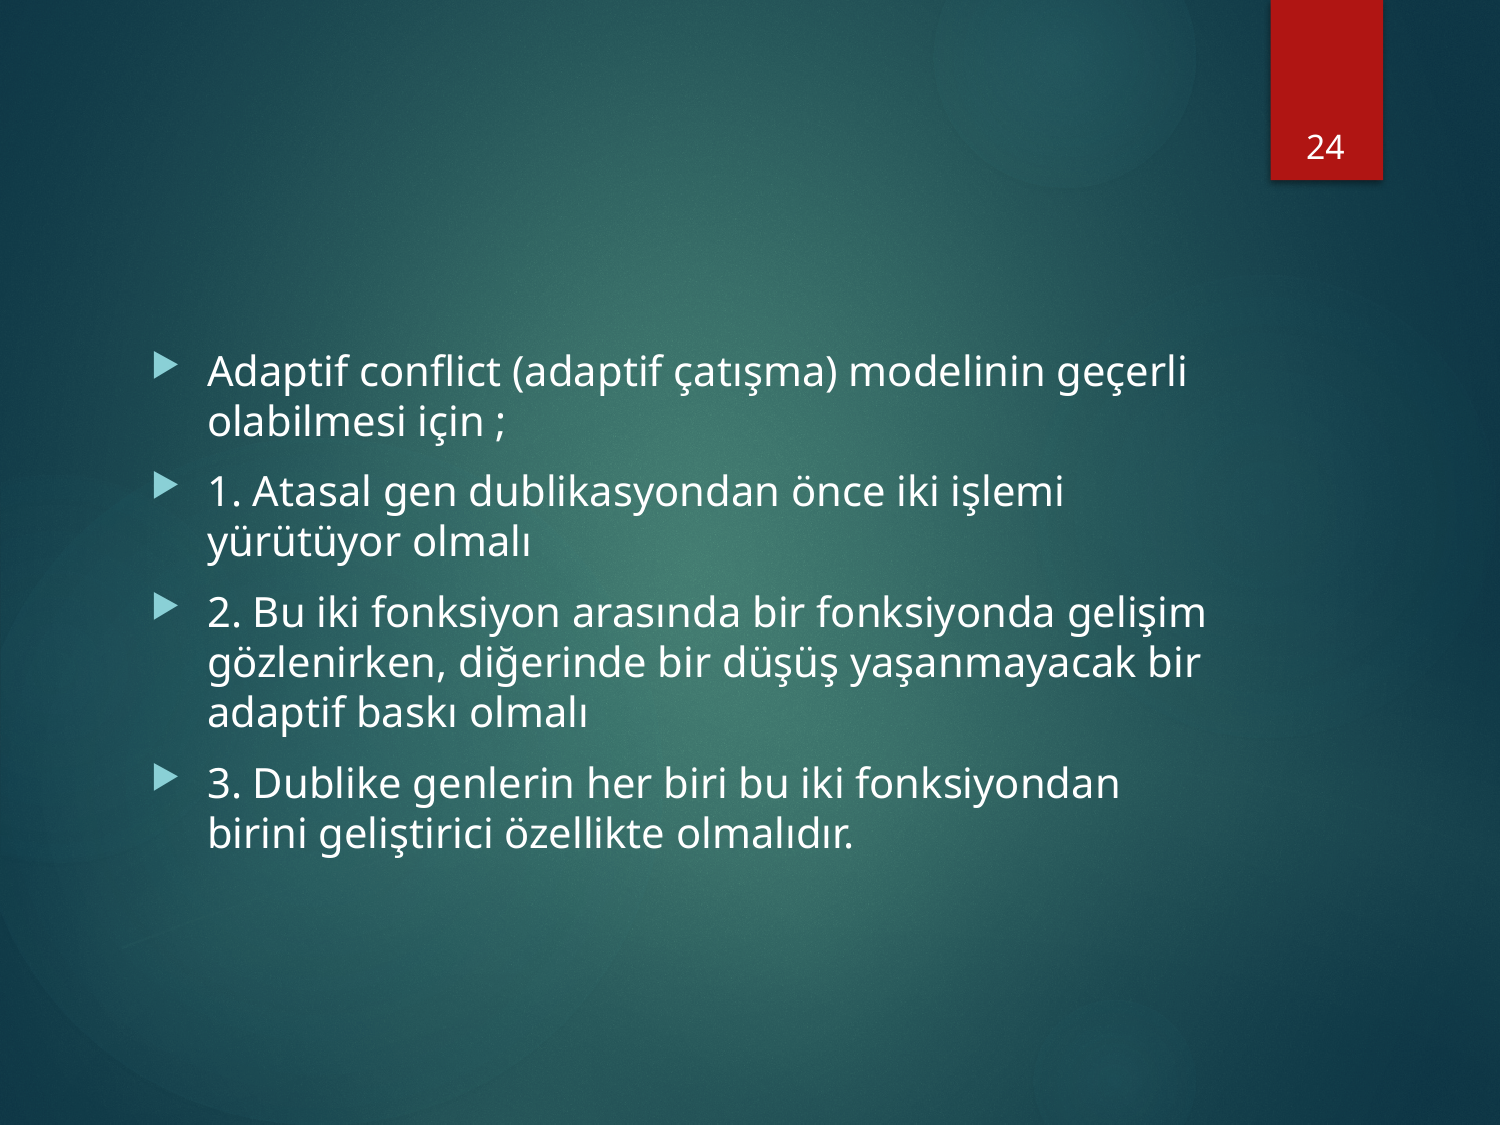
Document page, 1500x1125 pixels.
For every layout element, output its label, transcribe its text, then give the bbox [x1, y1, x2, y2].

list Adaptif conflict (adaptif çatışma) modelinin geçerli olabilmesi için ; 1. Atasal gen dublikasyondan önce iki işlemi yürütüyor olmalı 2. Bu iki fonksiyon arasında bir fonksiyonda gelişim gözlenirken, diğerinde bir düşüş yaşanmayacak bir adaptif baskı olmalı 3. Dublike genlerin her biri bu iki fonksiyondan birini geliştirici özellikte olmalıdır. [135, 336, 1237, 1025]
slide_number 24 [1273, 48, 1378, 175]
